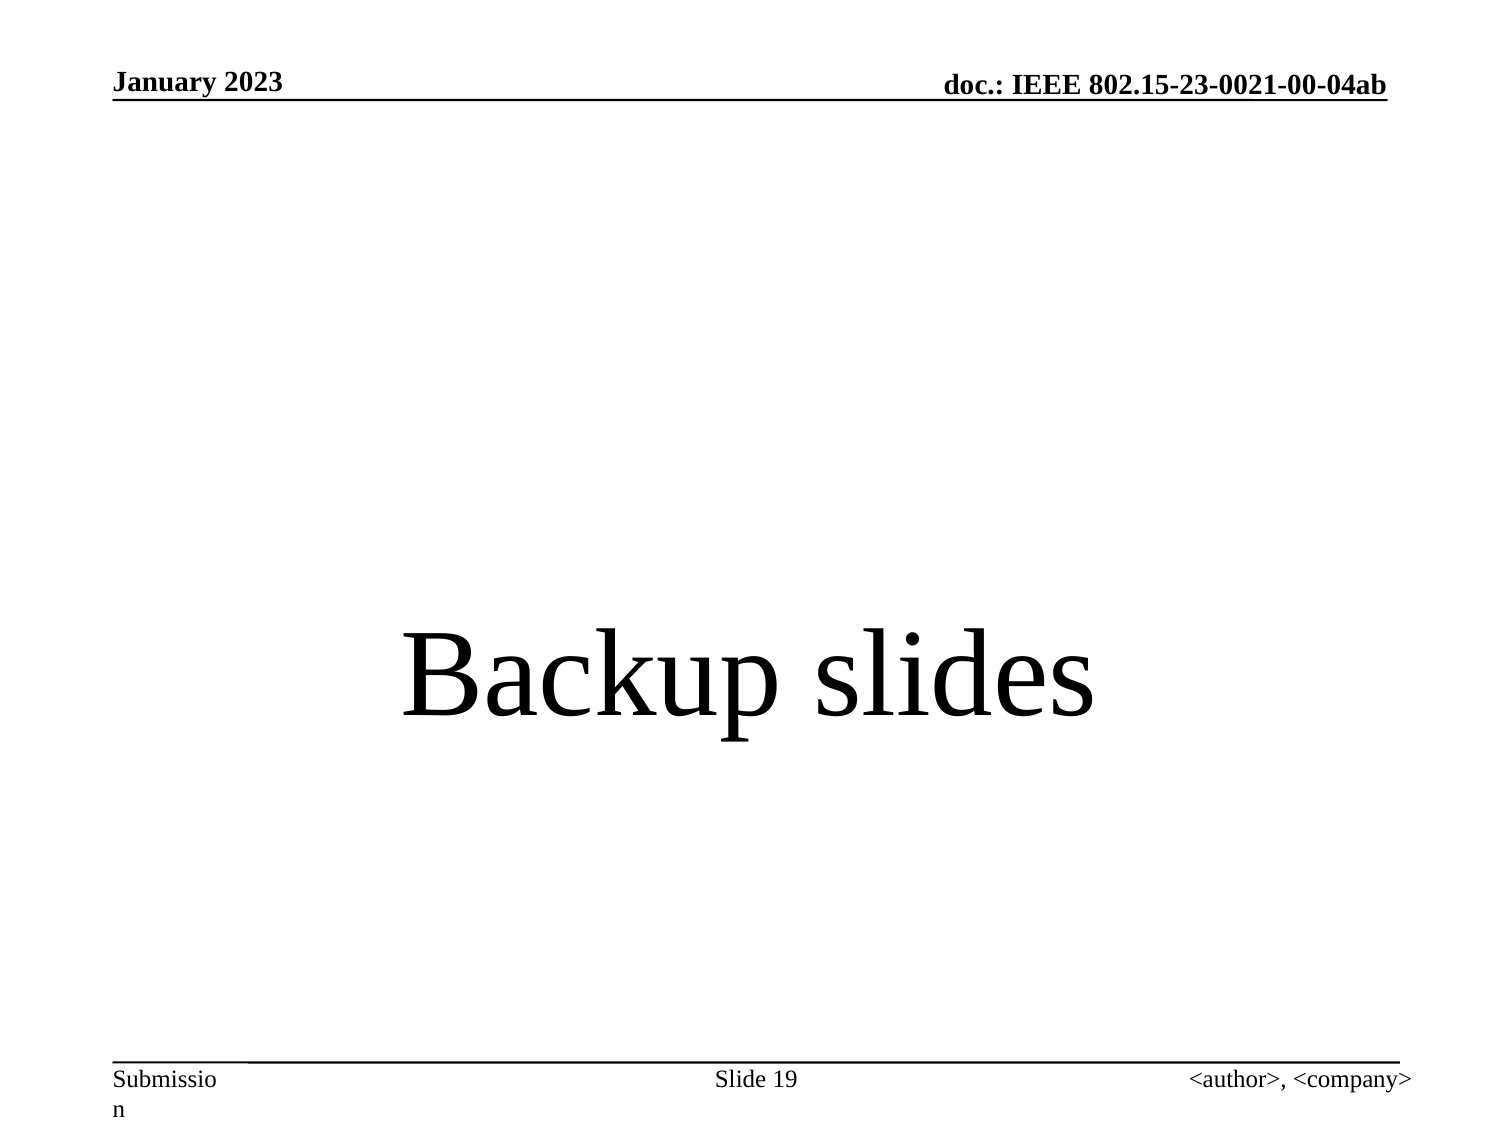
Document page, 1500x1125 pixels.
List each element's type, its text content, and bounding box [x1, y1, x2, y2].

slide_number Slide 19 [712, 1062, 800, 1093]
footer <author>, <company> [900, 1062, 1413, 1093]
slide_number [112, 62, 375, 98]
title Backup slides [102, 280, 1397, 749]
